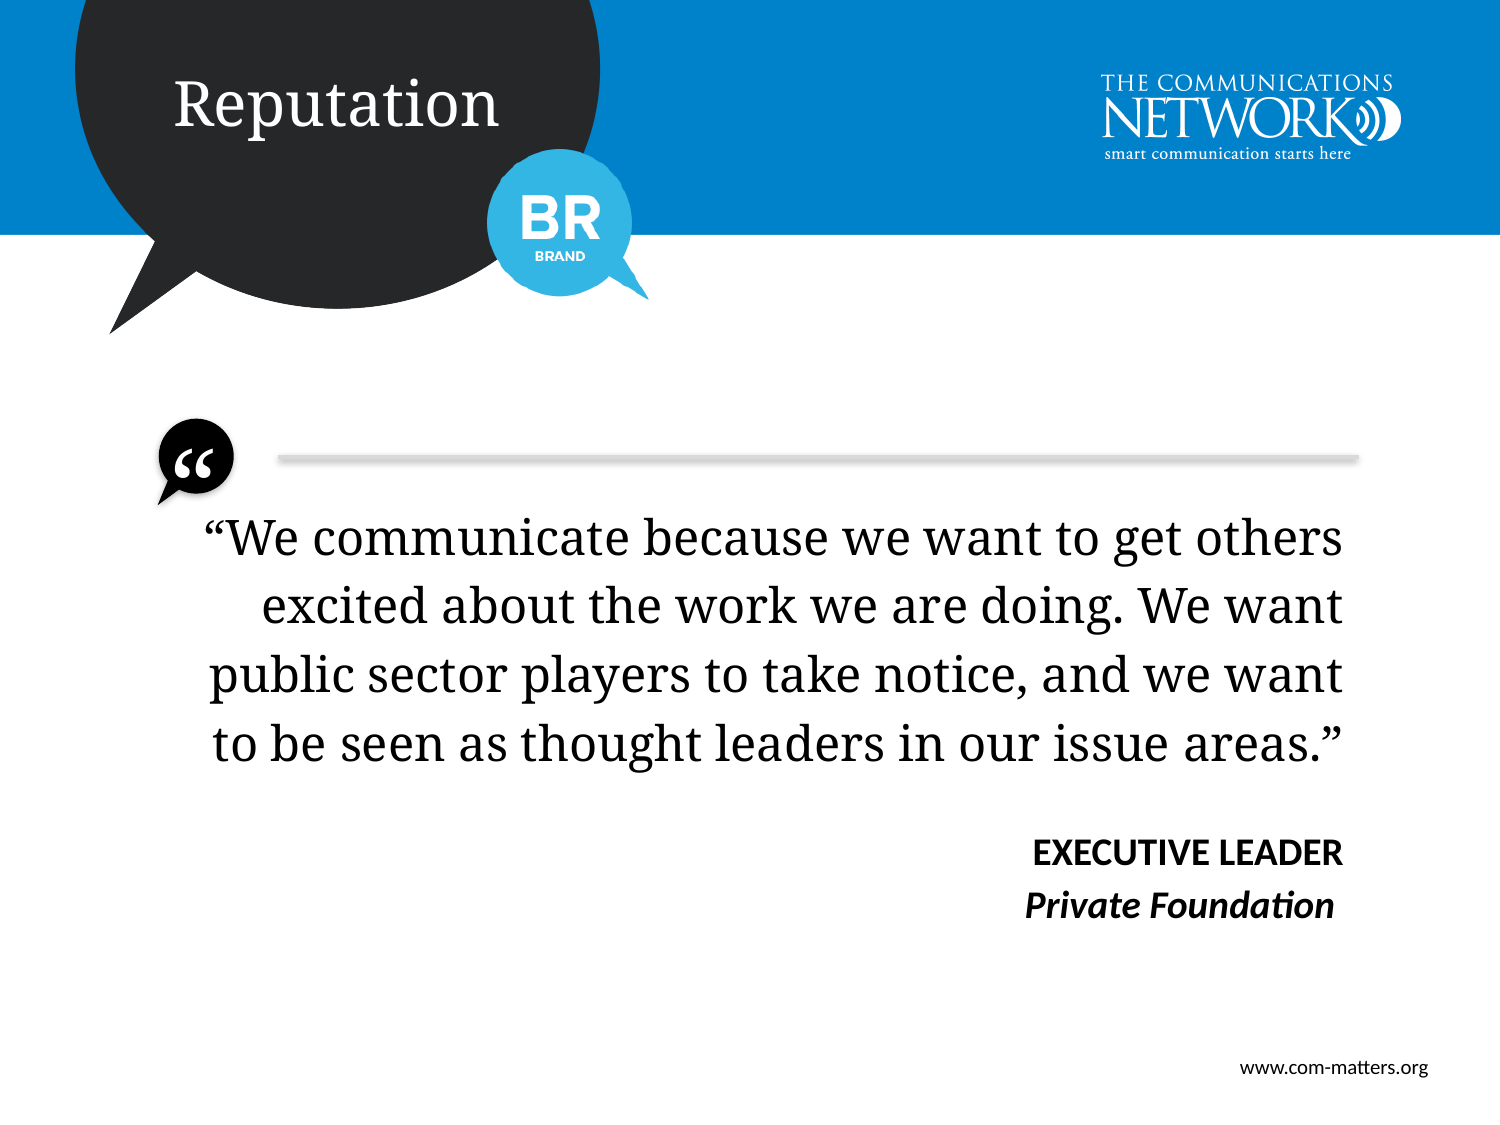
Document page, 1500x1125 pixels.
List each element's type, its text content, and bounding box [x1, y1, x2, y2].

list “We communicate because we want to get others excited about the work we are doing. We want public sector players to take notice, and we want to be seen as thought leaders in our issue areas.” Executive Leader Private Foundation [158, 493, 1360, 982]
picture [0, 0, 1500, 347]
